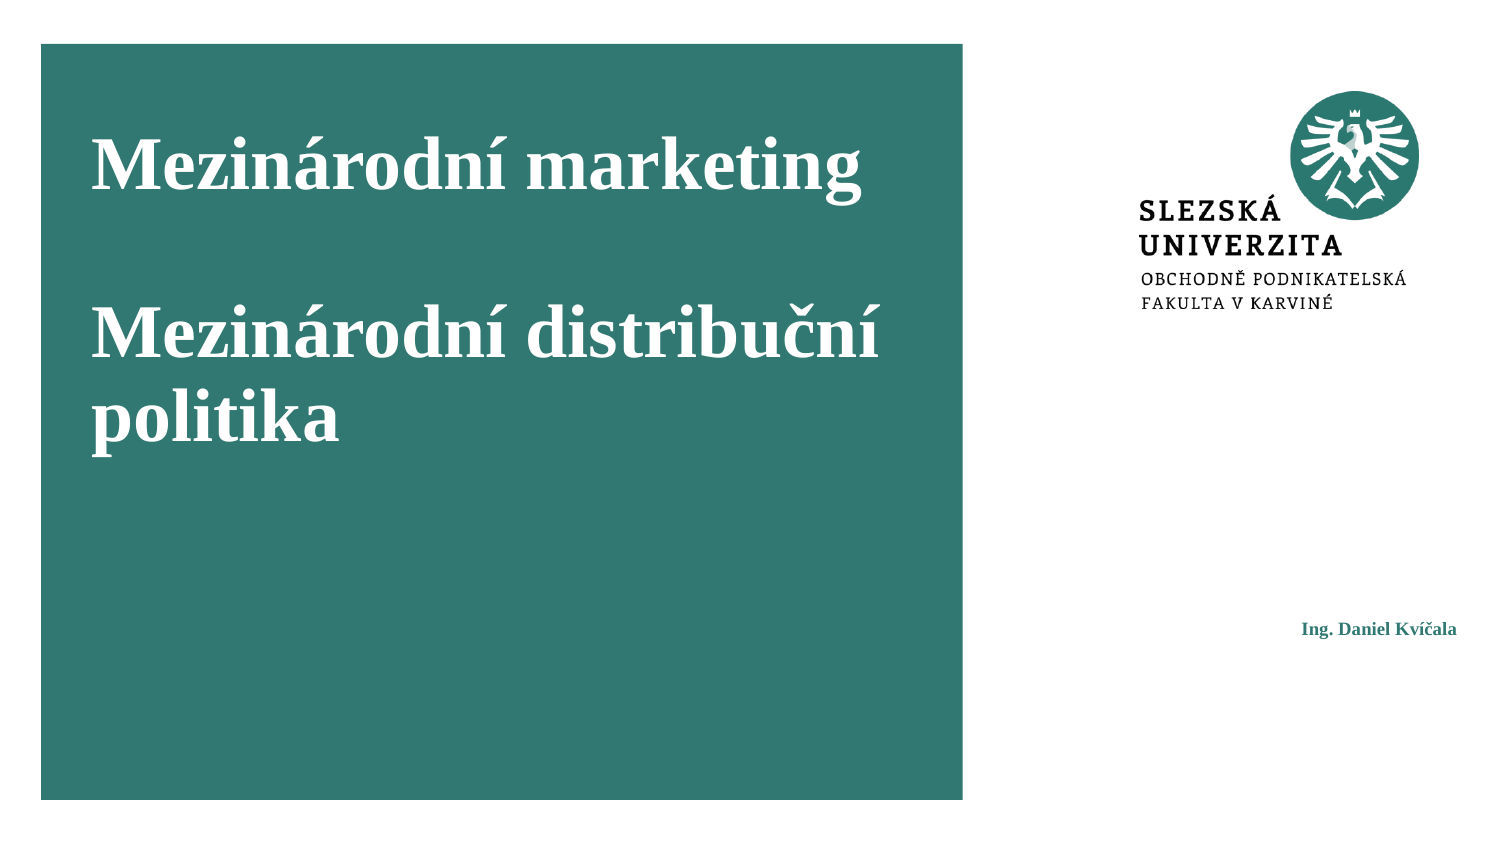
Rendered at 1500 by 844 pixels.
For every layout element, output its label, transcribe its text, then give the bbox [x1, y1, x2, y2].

text_box [39, 42, 965, 802]
title Mezinárodní marketing Mezinárodní distribuční politika [76, 114, 916, 470]
picture [1139, 90, 1419, 309]
text_box Ing. Daniel Kvíčala [1141, 610, 1472, 800]
